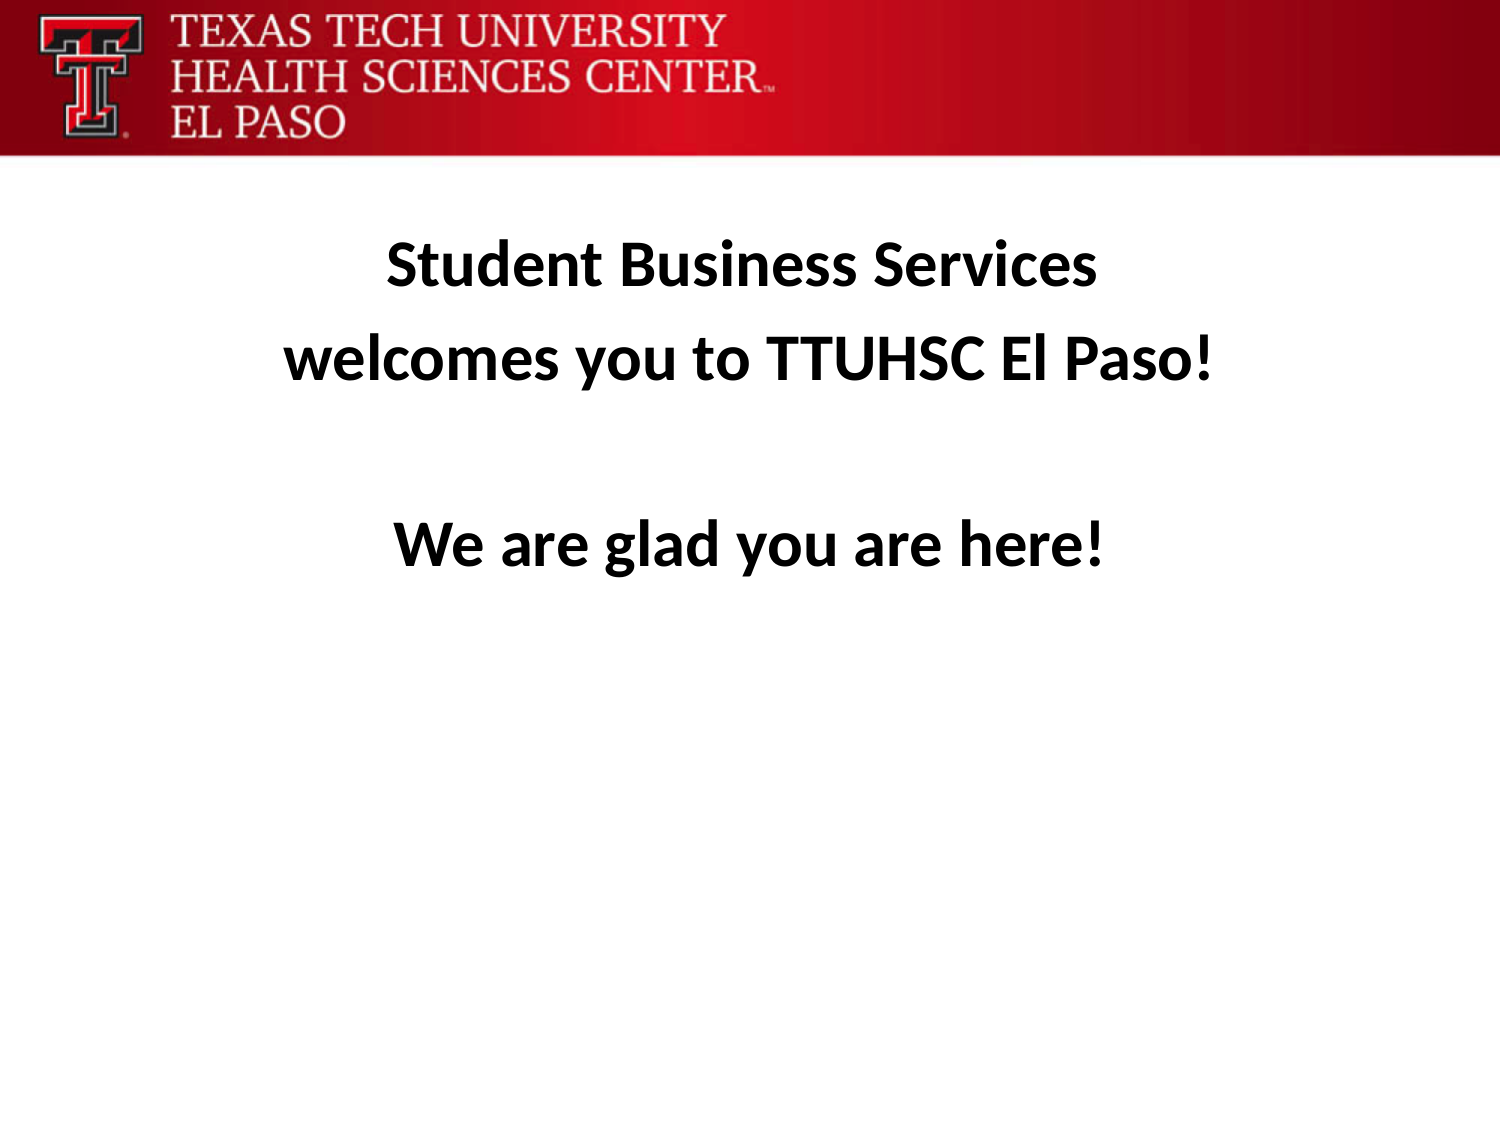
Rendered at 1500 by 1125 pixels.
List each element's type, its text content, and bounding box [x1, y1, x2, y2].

picture [0, 0, 1500, 1125]
subtitle Student Business Services welcomes you to TTUHSC El Paso! We are glad you are here! [225, 212, 1275, 835]
